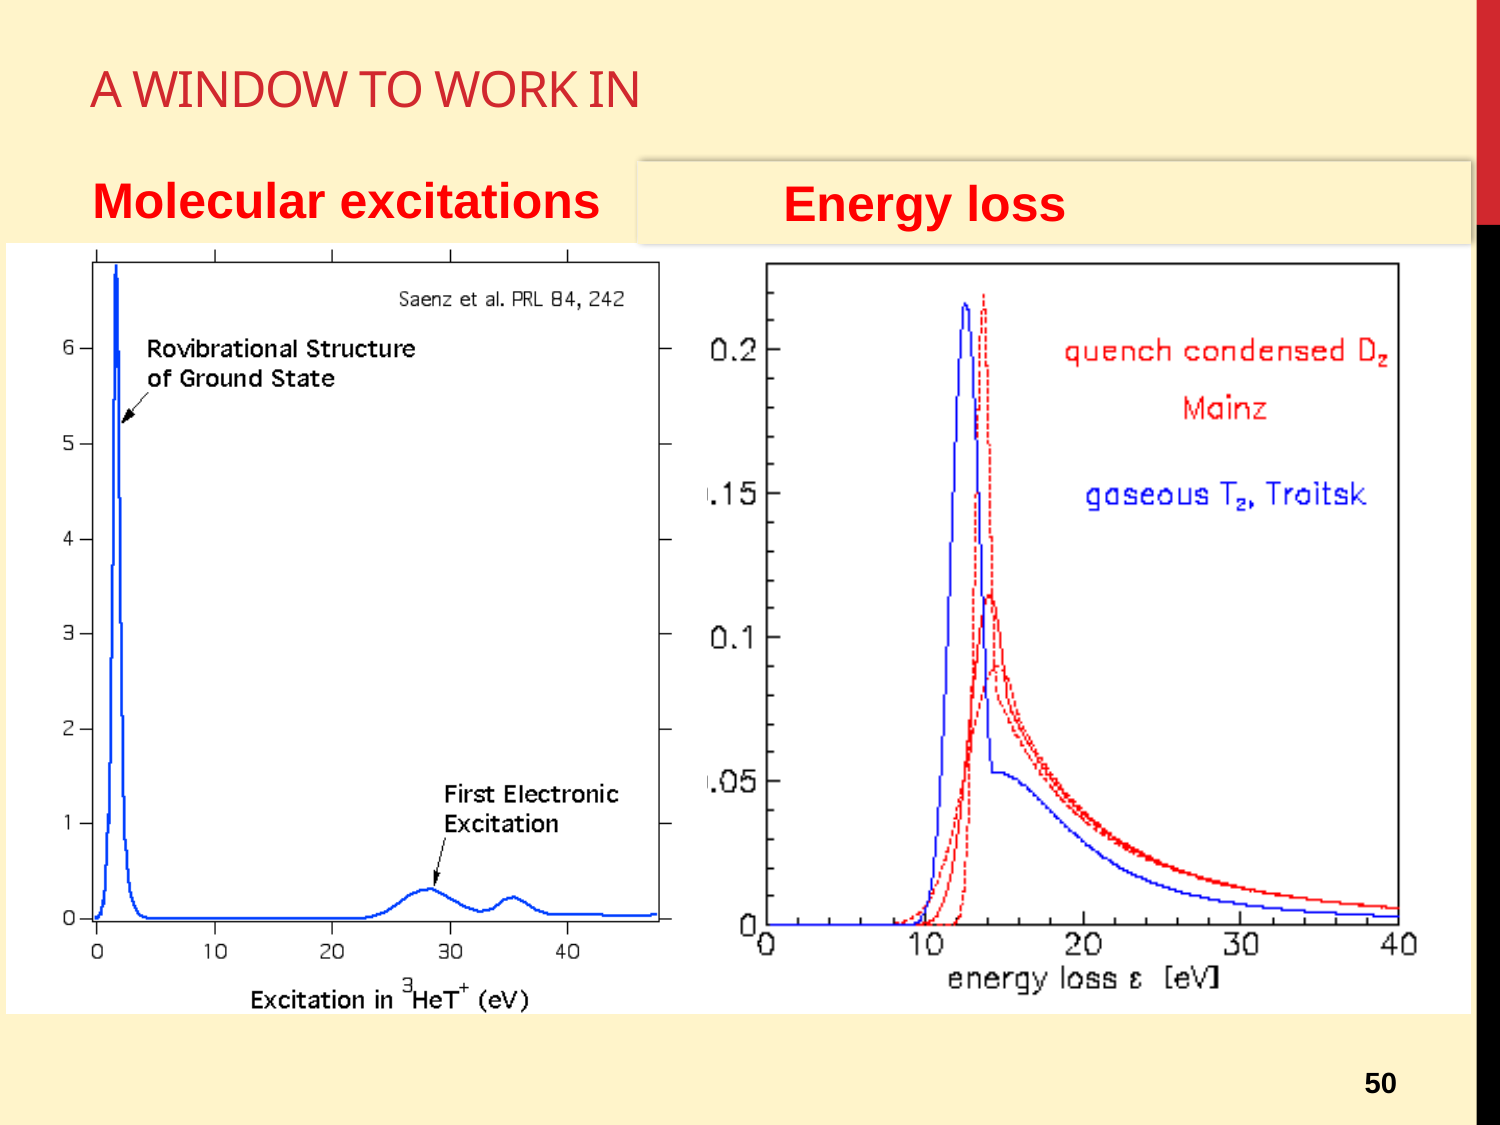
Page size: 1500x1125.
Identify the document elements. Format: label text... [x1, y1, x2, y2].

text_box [5, 160, 1472, 1015]
title A window to work in [75, 25, 1025, 125]
slide_number 50 [1349, 1052, 1461, 1112]
